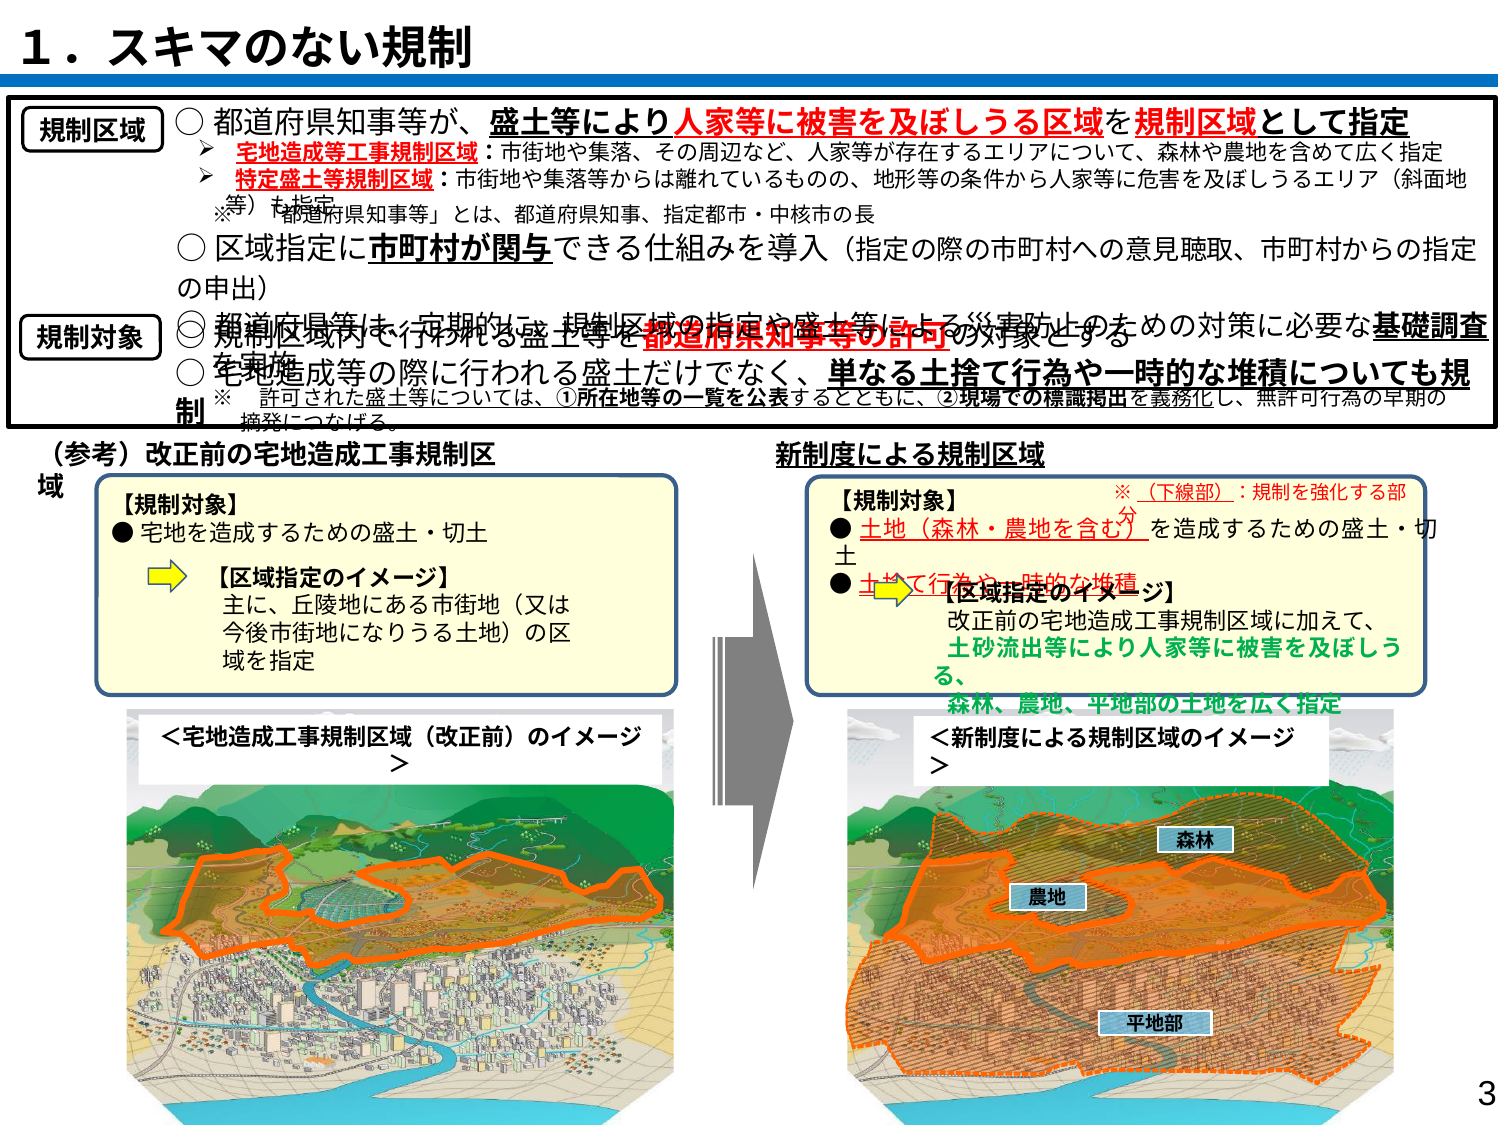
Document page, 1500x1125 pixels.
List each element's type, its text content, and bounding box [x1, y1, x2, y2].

text_box [146, 558, 189, 594]
text_box 【規制対象】 ●土地（森林・農地を含む）を造成するための盛土・切土 ●土捨て行為や一時的な堆積 [815, 478, 1453, 631]
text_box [846, 709, 1394, 1125]
text_box [8, 97, 1496, 427]
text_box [126, 709, 674, 1125]
text_box （参考）改正前の宅地造成工事規制区域 [22, 429, 534, 510]
text_box ○区域指定に市町村が関与できる仕組みを導入（指定の際の市町村への意見聴取、市町村からの指定の申出） ○都道府県等は、定期的に、規制区域の指定や盛土等による災害防止のための対策に必要な基礎調査を実施 [161, 219, 1500, 389]
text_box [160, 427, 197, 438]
slide_number 2 [1458, 1063, 1500, 1125]
text_box 宅地造成等工事規制区域：市街地や集落、その周辺など、人家等が存在するエリアについて、森林や農地を含めて広く指定 特定盛土等規制区域：市街地や集落等からは離れているものの、地形等の条件から人家等に危害を及ぼしうるエリア（斜面地等）も指定 [182, 130, 1500, 219]
text_box ※（下線部）：規制を強化する部分 [1098, 472, 1440, 534]
text_box ○都道府県知事等が、盛土等により人家等に被害を及ぼしうる区域を規制区域として指定 [160, 90, 1500, 130]
text_box ※ 許可された盛土等については、①所在地等の一覧を公表するとともに、②現場での標識掲出を義務化し、無許可行為の早期の摘発につなげる。 [197, 389, 1476, 443]
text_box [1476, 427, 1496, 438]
text_box 【区域指定のイメージ】 改正前の宅地造成工事規制区域に加えて、 土砂流出等により人家等に被害を及ぼしうる、 森林、農地、平地部の土地を広く指定 [905, 570, 1419, 725]
text_box 新制度による規制区域 [761, 443, 1060, 477]
text_box 【規制対象】 ●宅地を造成するための盛土・切土 [96, 483, 641, 554]
text_box [804, 474, 1098, 698]
text_box [1419, 631, 1428, 696]
text_box [872, 572, 915, 609]
text_box 【区域指定のイメージ】 主に、丘陵地にある市街地（又は今後市街地になりうる土地）の区域を指定 [113, 555, 609, 682]
text_box [710, 550, 796, 892]
text_box １．スキマのない規制 [0, 11, 542, 74]
text_box [94, 473, 679, 698]
